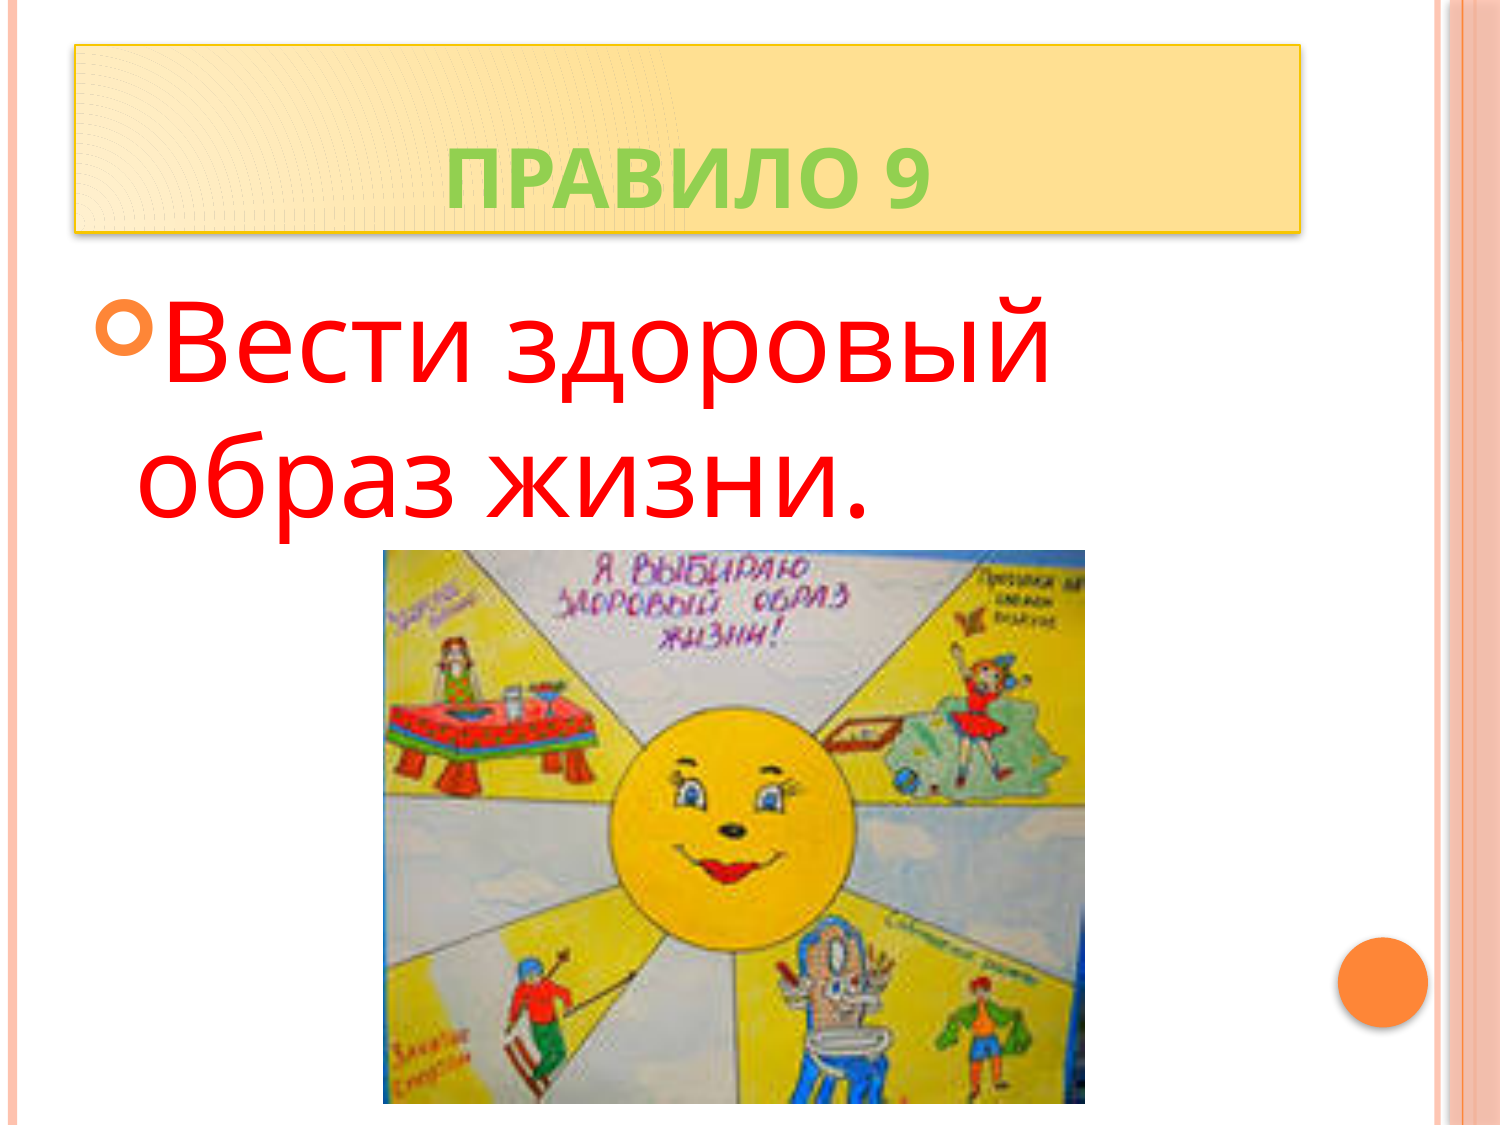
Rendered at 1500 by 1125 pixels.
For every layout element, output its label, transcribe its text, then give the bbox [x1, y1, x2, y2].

list Вести здоровый образ жизни. [75, 262, 1300, 1062]
title правило 9 [74, 44, 1301, 234]
picture [383, 550, 1086, 1105]
